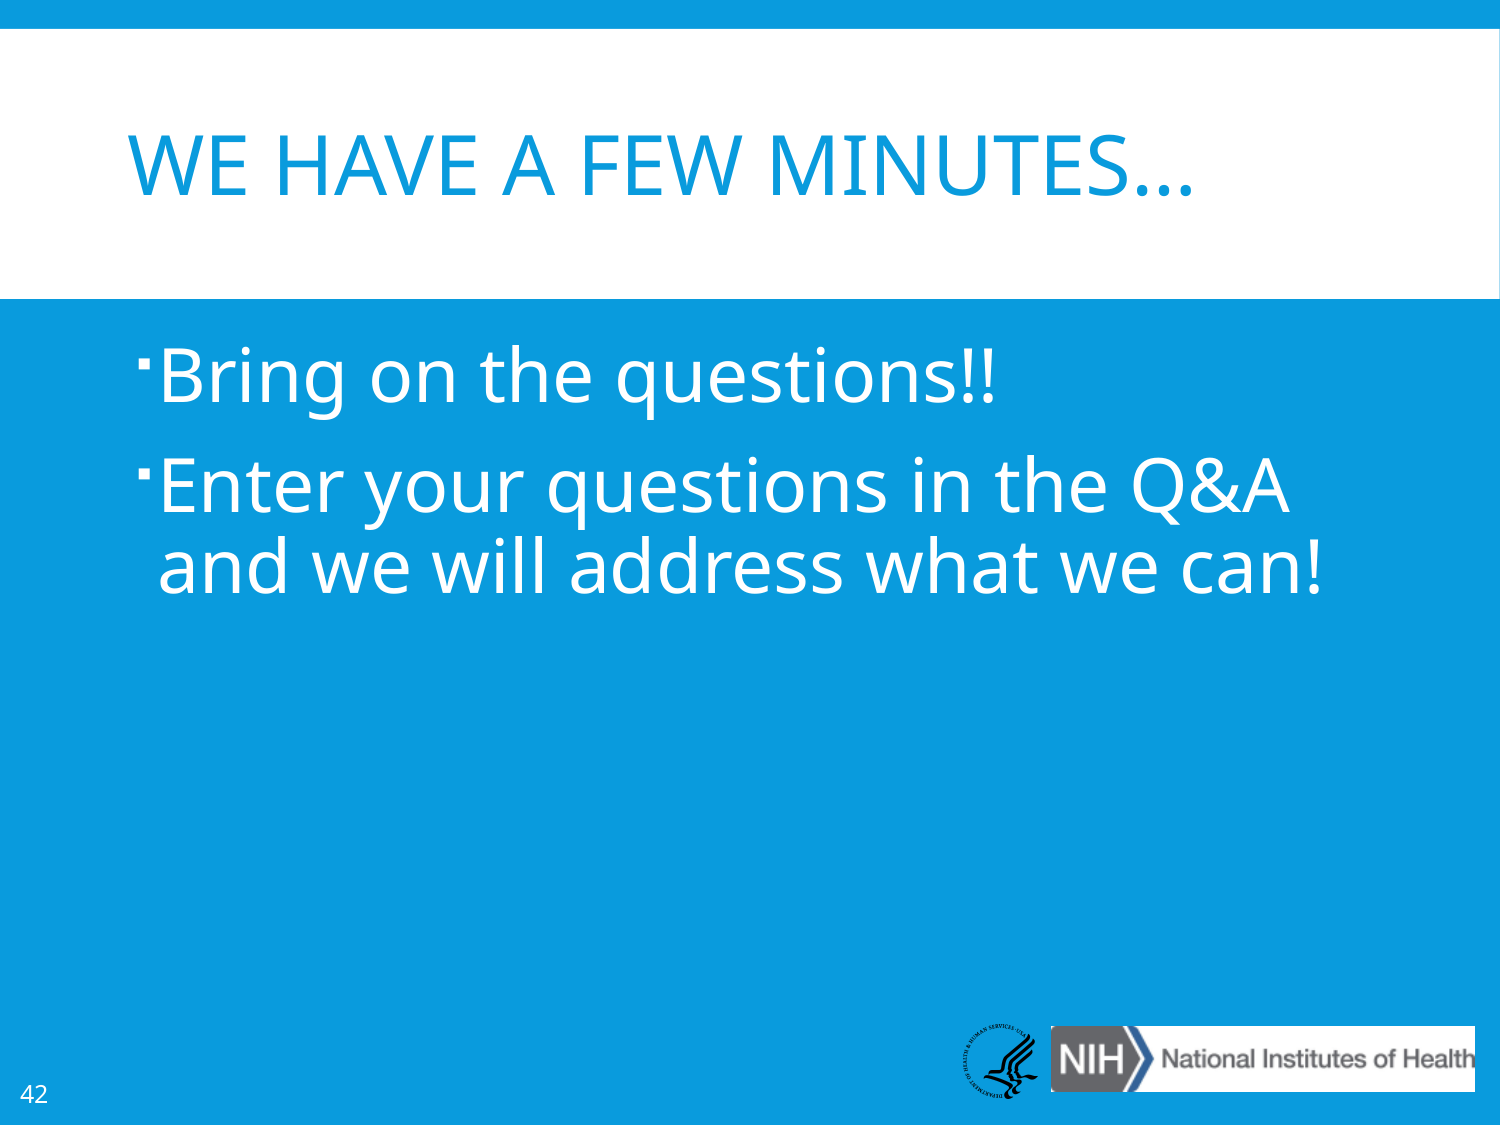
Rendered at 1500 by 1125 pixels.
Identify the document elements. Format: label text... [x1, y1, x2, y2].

title We have a few minutes… [112, 46, 1388, 295]
slide_number 42 [12, 1065, 129, 1125]
list Bring on the questions!! Enter your questions in the Q&A and we will address what we can! [112, 329, 1388, 1020]
picture [1052, 1027, 1474, 1091]
